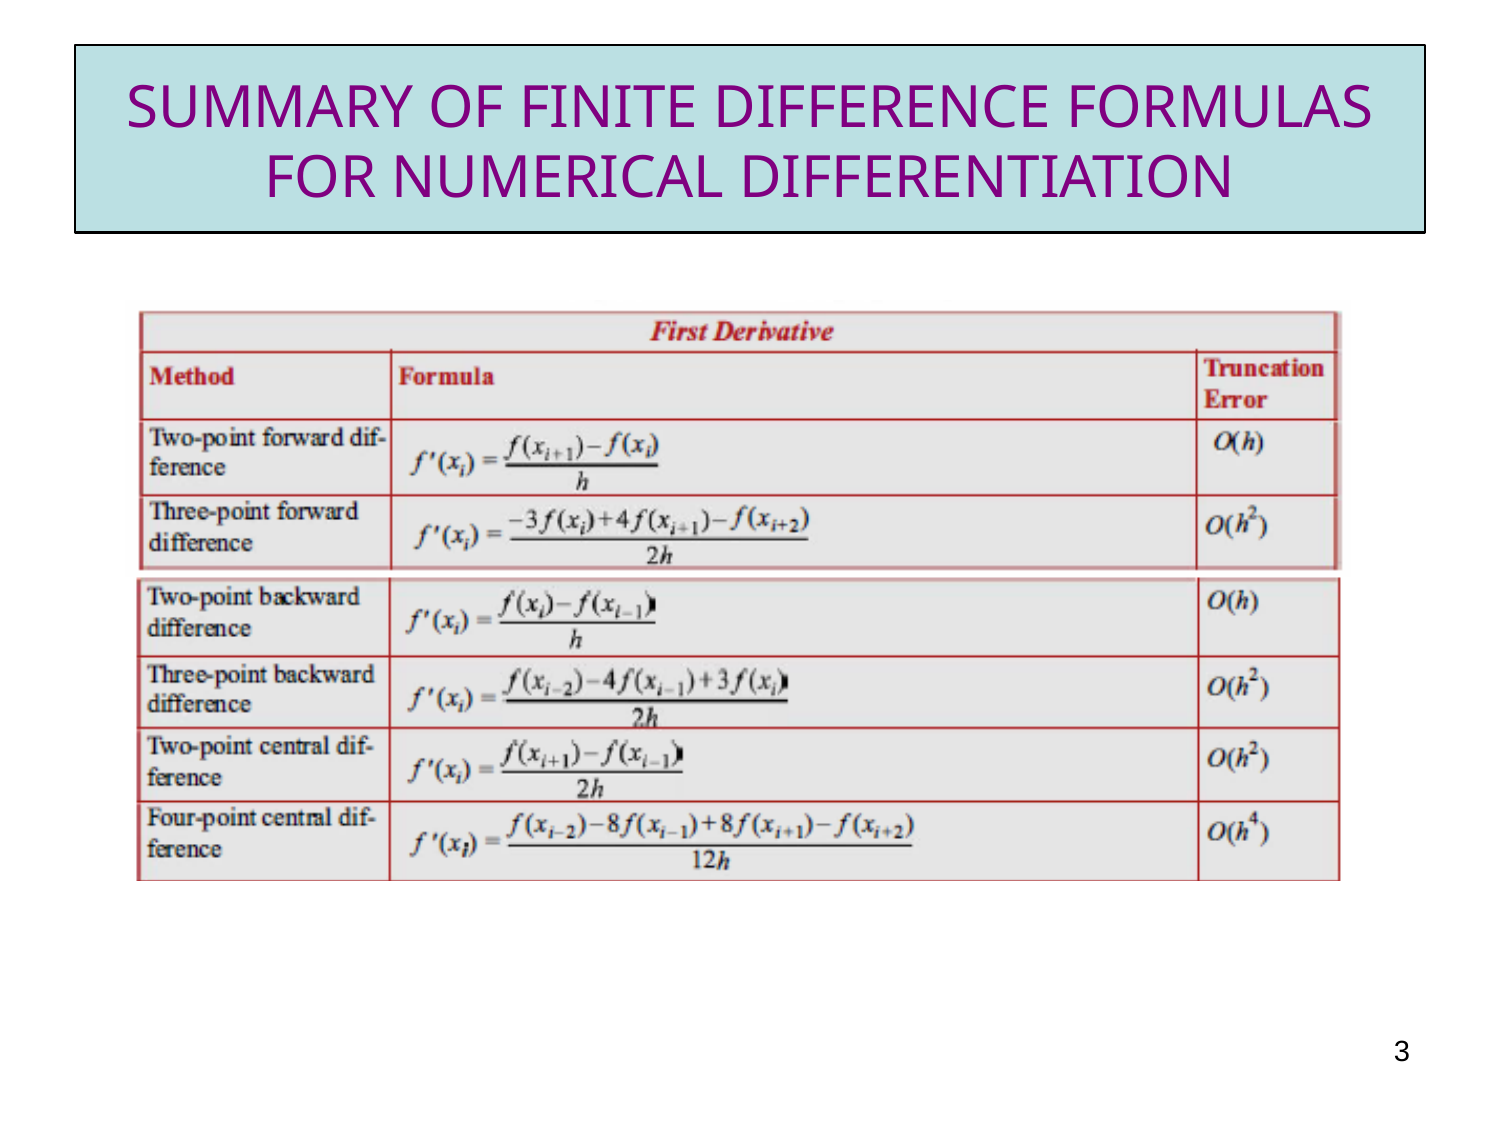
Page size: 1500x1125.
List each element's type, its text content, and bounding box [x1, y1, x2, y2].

title SUMMARY OF FINITE DIFFERENCE FORMULAS FOR NUMERICAL DIFFERENTIATION [75, 45, 1425, 233]
slide_number 3 [1074, 1024, 1425, 1103]
picture [124, 299, 1351, 881]
